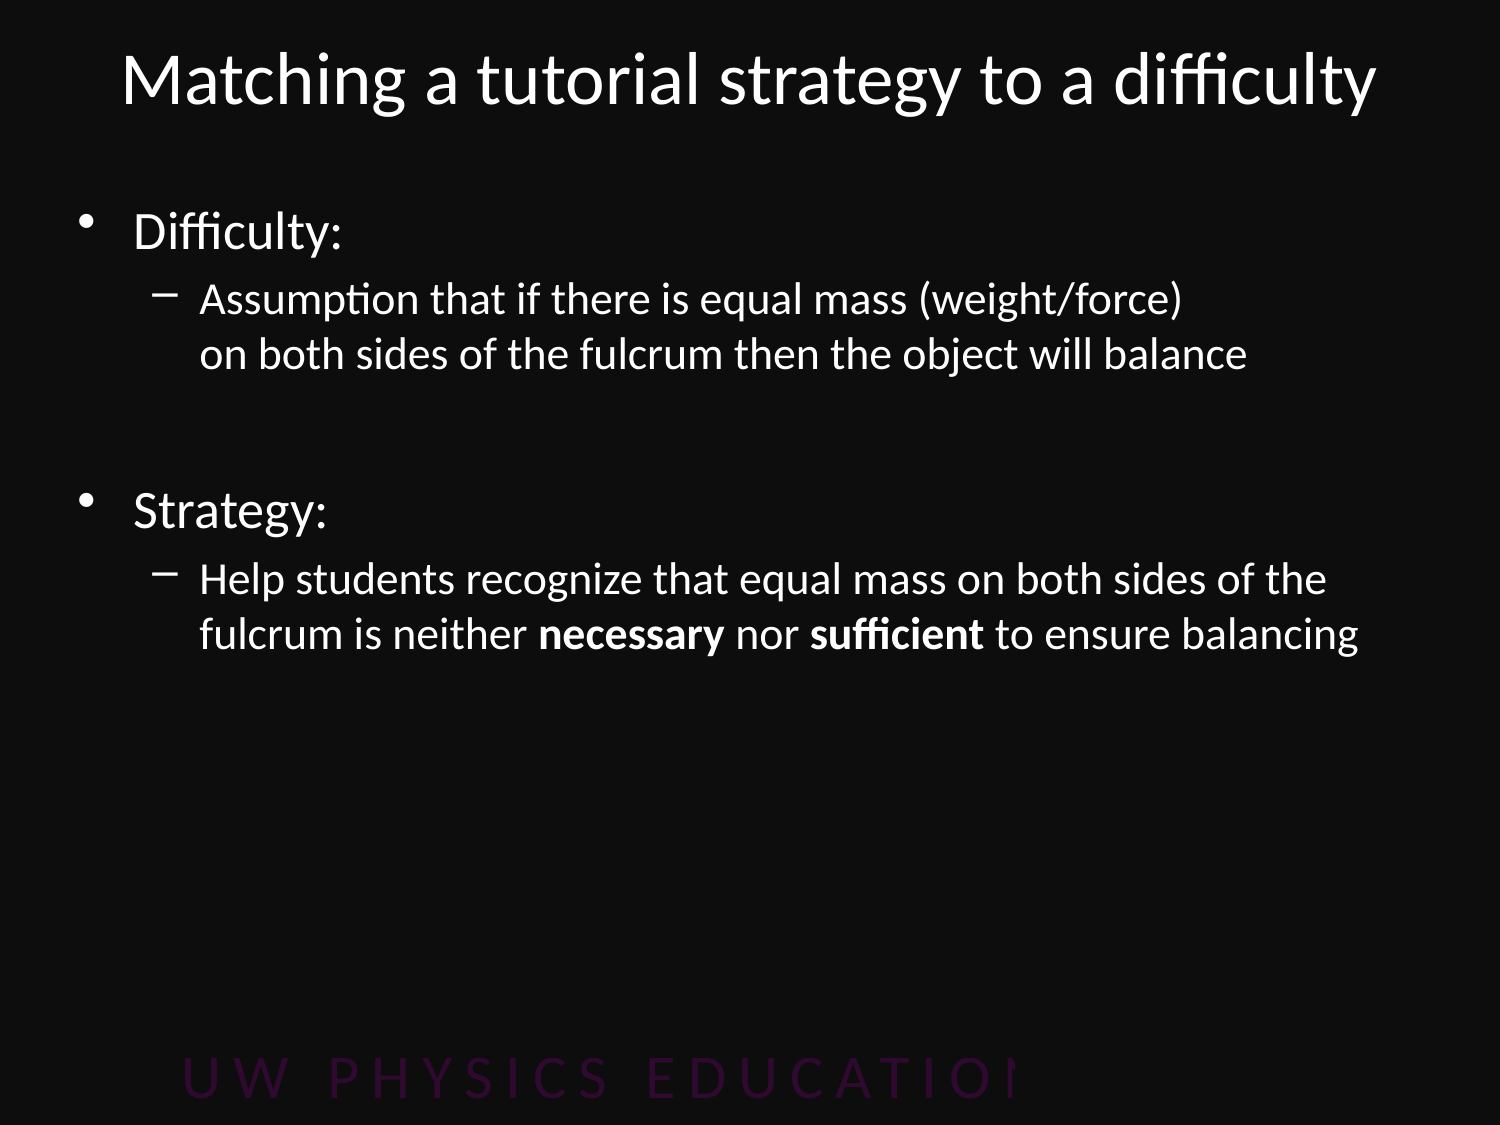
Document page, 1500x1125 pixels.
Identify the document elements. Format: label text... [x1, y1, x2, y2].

title Matching a tutorial strategy to a difficulty [24, 24, 1476, 126]
list Difficulty: Assumption that if there is equal mass (weight/force) on both sides of the fulcrum then the object will balance Strategy: Help students recognize that equal mass on both sides of the fulcrum is neither necessary nor sufficient to ensure balancing [62, 187, 1438, 926]
